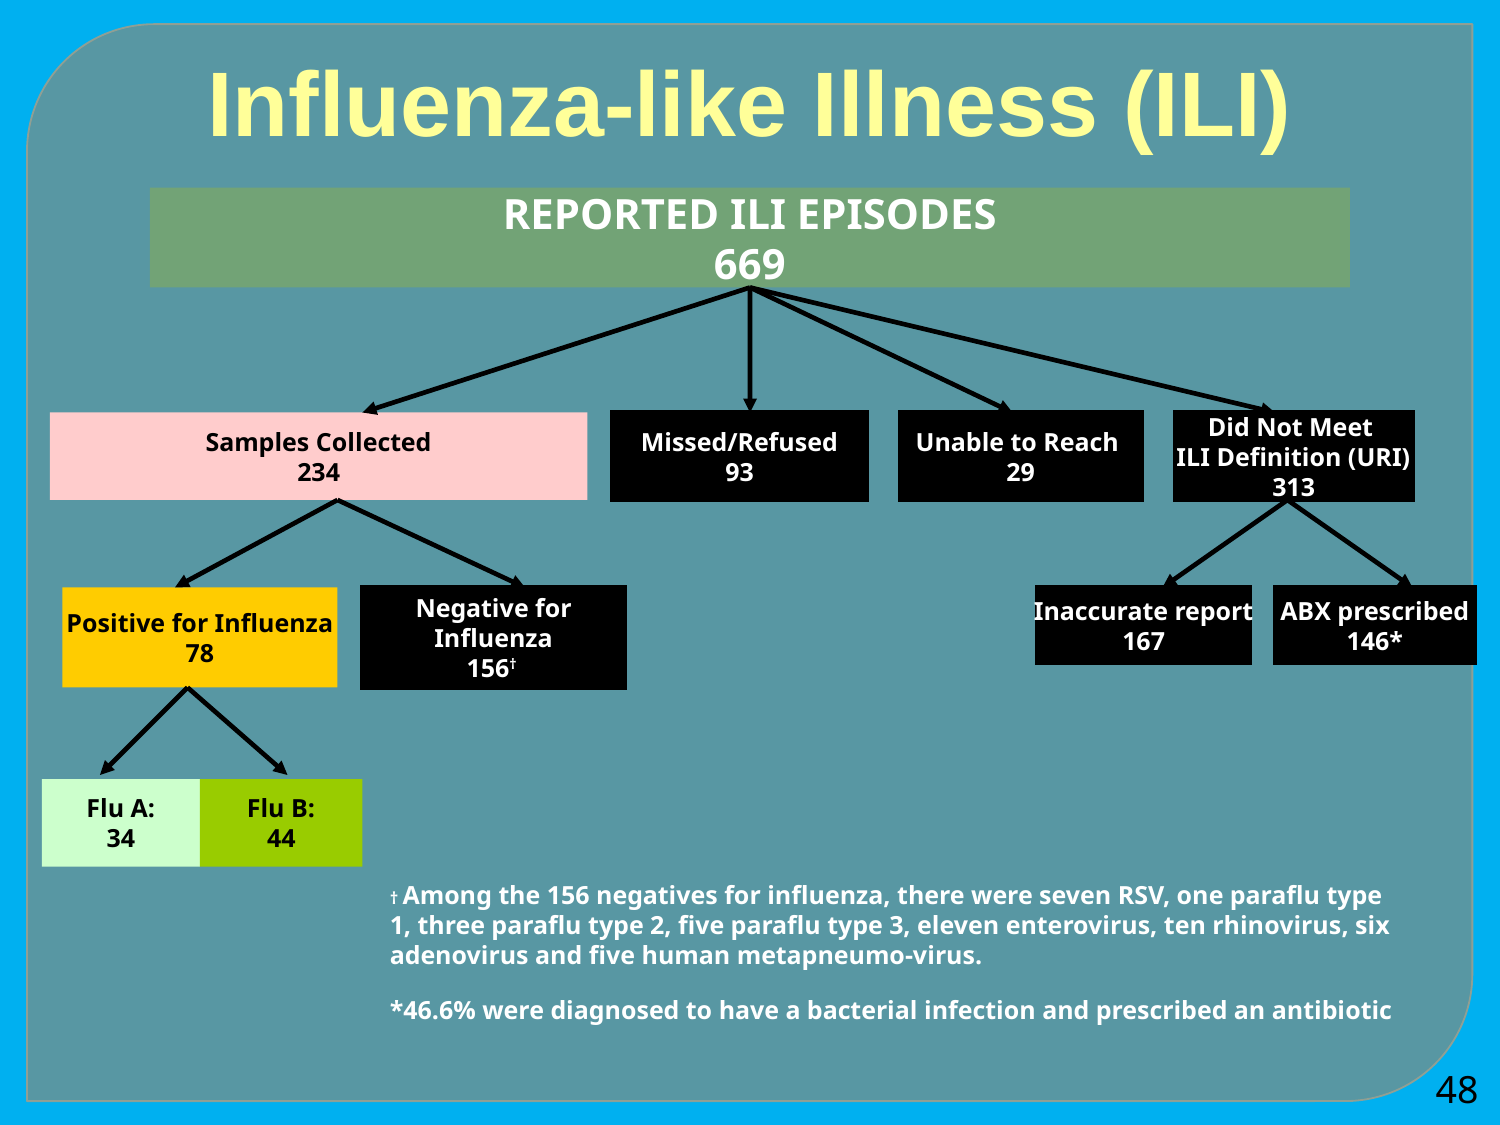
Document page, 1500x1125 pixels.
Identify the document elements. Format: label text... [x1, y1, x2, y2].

text_box [337, 499, 526, 588]
text_box [362, 287, 749, 415]
text_box Unable to Reach 29 [899, 412, 1142, 500]
slide_number 48 [1417, 1068, 1494, 1114]
text_box [188, 687, 288, 775]
text_box *46.6% were diagnosed to have a bacterial infection and prescribed an antibiotic [374, 987, 1425, 1093]
text_box [754, 288, 1276, 416]
text_box Missed/Refused 93 [612, 412, 867, 500]
text_box Flu B: 44 [199, 779, 363, 867]
text_box Influenza-like Illness (ILI) [50, 37, 1450, 163]
text_box [749, 287, 1013, 413]
text_box [99, 687, 188, 775]
text_box Did Not Meet ILI Definition (URI) 313 [1174, 412, 1413, 500]
text_box [1288, 500, 1413, 588]
text_box Flu A: 34 [41, 779, 199, 867]
text_box [743, 288, 757, 413]
text_box ABX prescribed 146* [1275, 587, 1475, 663]
text_box Samples Collected 234 [49, 412, 588, 500]
text_box [1162, 499, 1288, 588]
text_box [174, 500, 337, 588]
text_box Positive for Influenza 78 [62, 587, 338, 688]
text_box REPORTED ILI EPISODES 669 [149, 187, 1350, 288]
text_box Inaccurate report 167 [1037, 587, 1250, 663]
text_box Negative for Influenza 156† [362, 587, 625, 688]
text_box † Among the 156 negatives for influenza, there were seven RSV, one paraflu type 1, three paraflu type 2, five paraflu type 3, eleven enterovirus, ten rhinovirus, six adenovirus and five human metapneumo-virus. [374, 812, 1425, 987]
text_box [1074, 1093, 1417, 1103]
